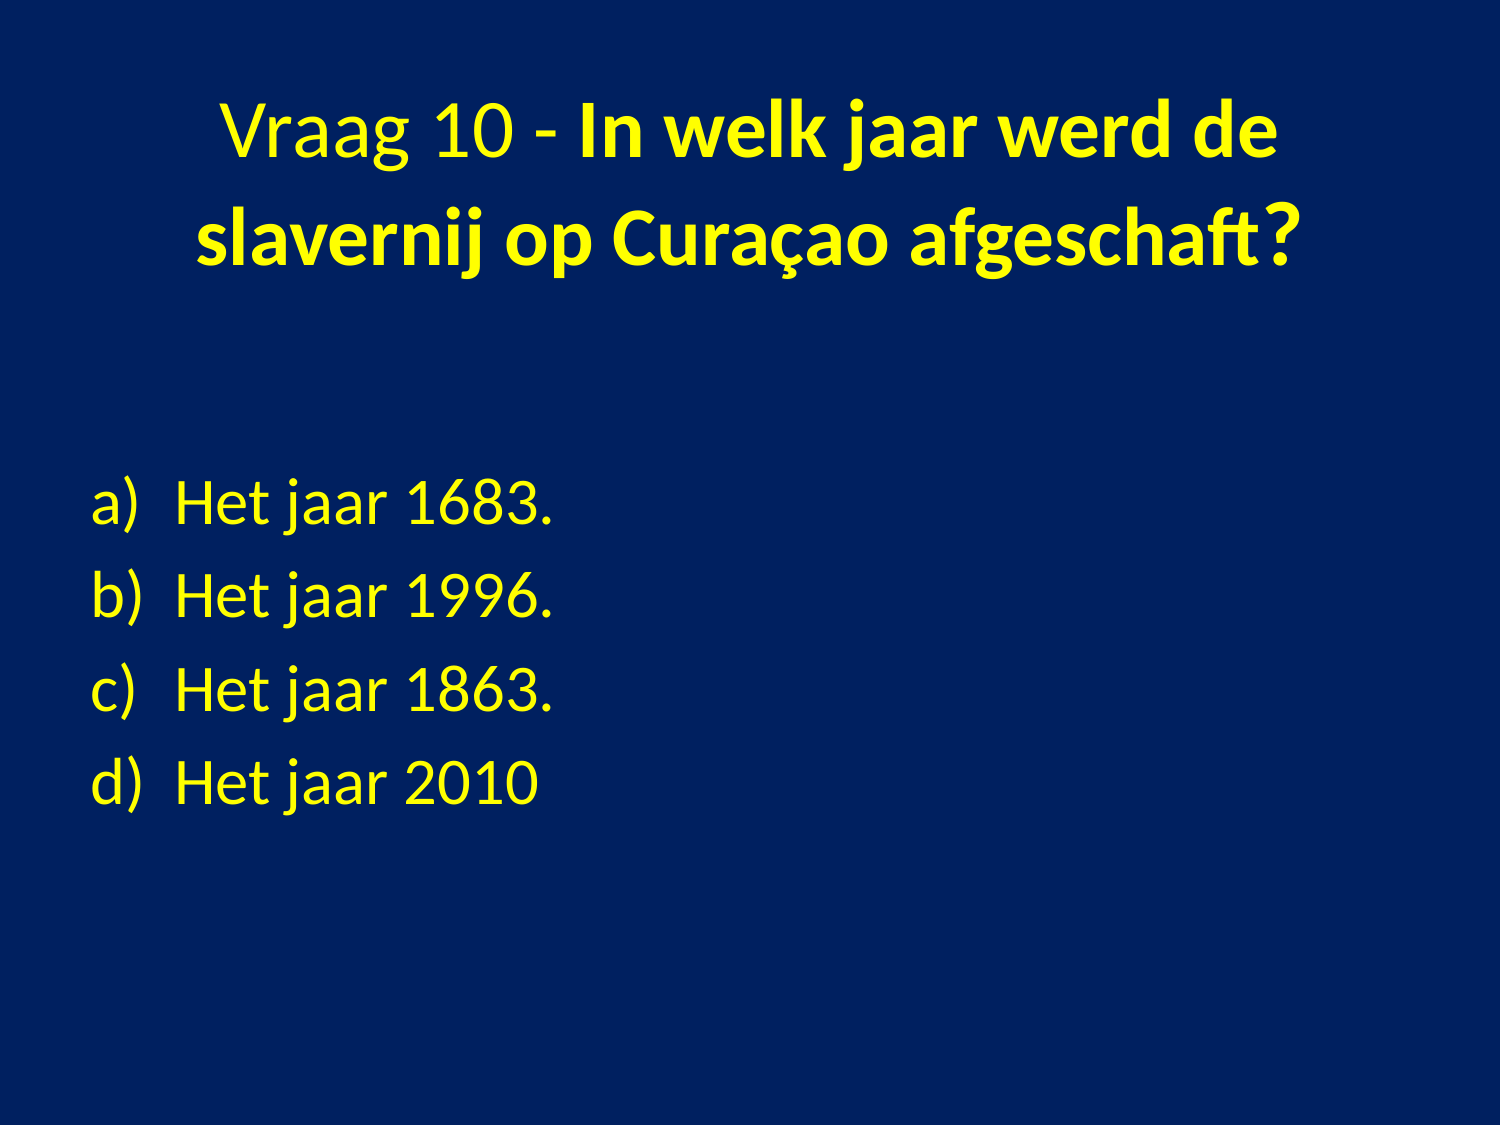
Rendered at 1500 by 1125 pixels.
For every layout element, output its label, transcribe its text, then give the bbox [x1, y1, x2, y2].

list Het jaar 1683. Het jaar 1996. Het jaar 1863. Het jaar 2010 [75, 450, 1425, 1005]
title Vraag 10 - In welk jaar werd de slavernij op Curaçao afgeschaft? [75, 45, 1425, 313]
